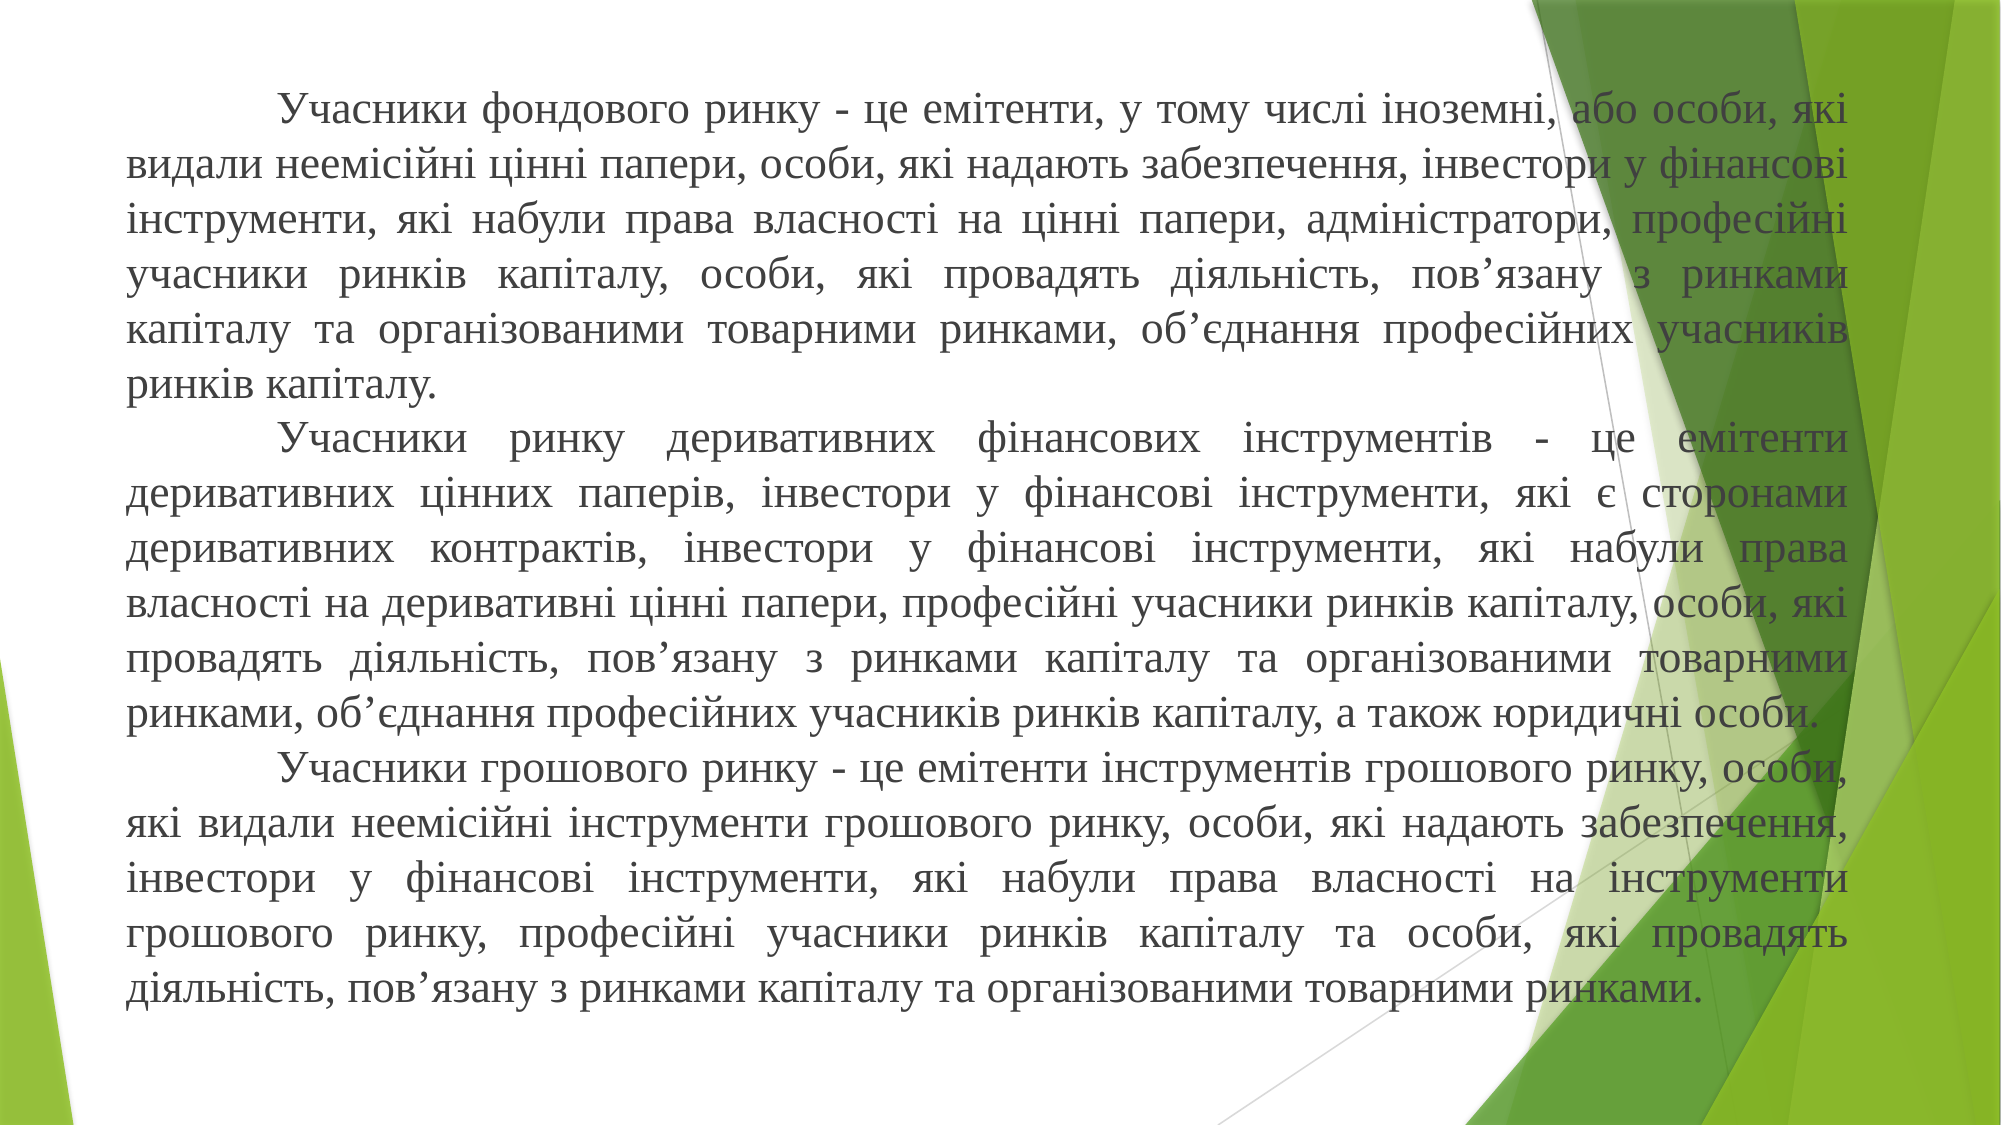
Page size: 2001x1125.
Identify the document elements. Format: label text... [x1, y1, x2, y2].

list Учасники фондового ринку - це емітенти, у тому числі іноземні, або особи, які видали неемісійні цінні папери, особи, які надають забезпечення, інвестори у фінансові інструменти, які набули права власності на цінні папери, адміністратори, професійні учасники ринків капіталу, особи, які провадять діяльність, пов’язану з ринками капіталу та організованими товарними ринками, об’єднання професійних учасників ринків капіталу. Учасники ринку деривативних фінансових інструментів - це емітенти деривативних цінних паперів, інвестори у фінансові інструменти, які є сторонами деривативних контрактів, інвестори у фінансові інструменти, які набули права власності на деривативні цінні папери, професійні учасники ринків капіталу, особи, які провадять діяльність, пов’язану з ринками капіталу та організованими товарними ринками, об’єднання професійних учасників ринків капіталу, а також юридичні особи. Учасники грошового ринку - це емітенти інструментів грошового ринку, особи, які видали неемісійні інструменти грошового ринку, особи, які надають забезпечення, інвестори у фінансові інструменти, які набули права власності на інструменти грошового ринку, професійні учасники ринків капіталу та особи, які провадять діяльність, пов’язану з ринками капіталу та організованими товарними ринками. [111, 69, 1866, 1053]
